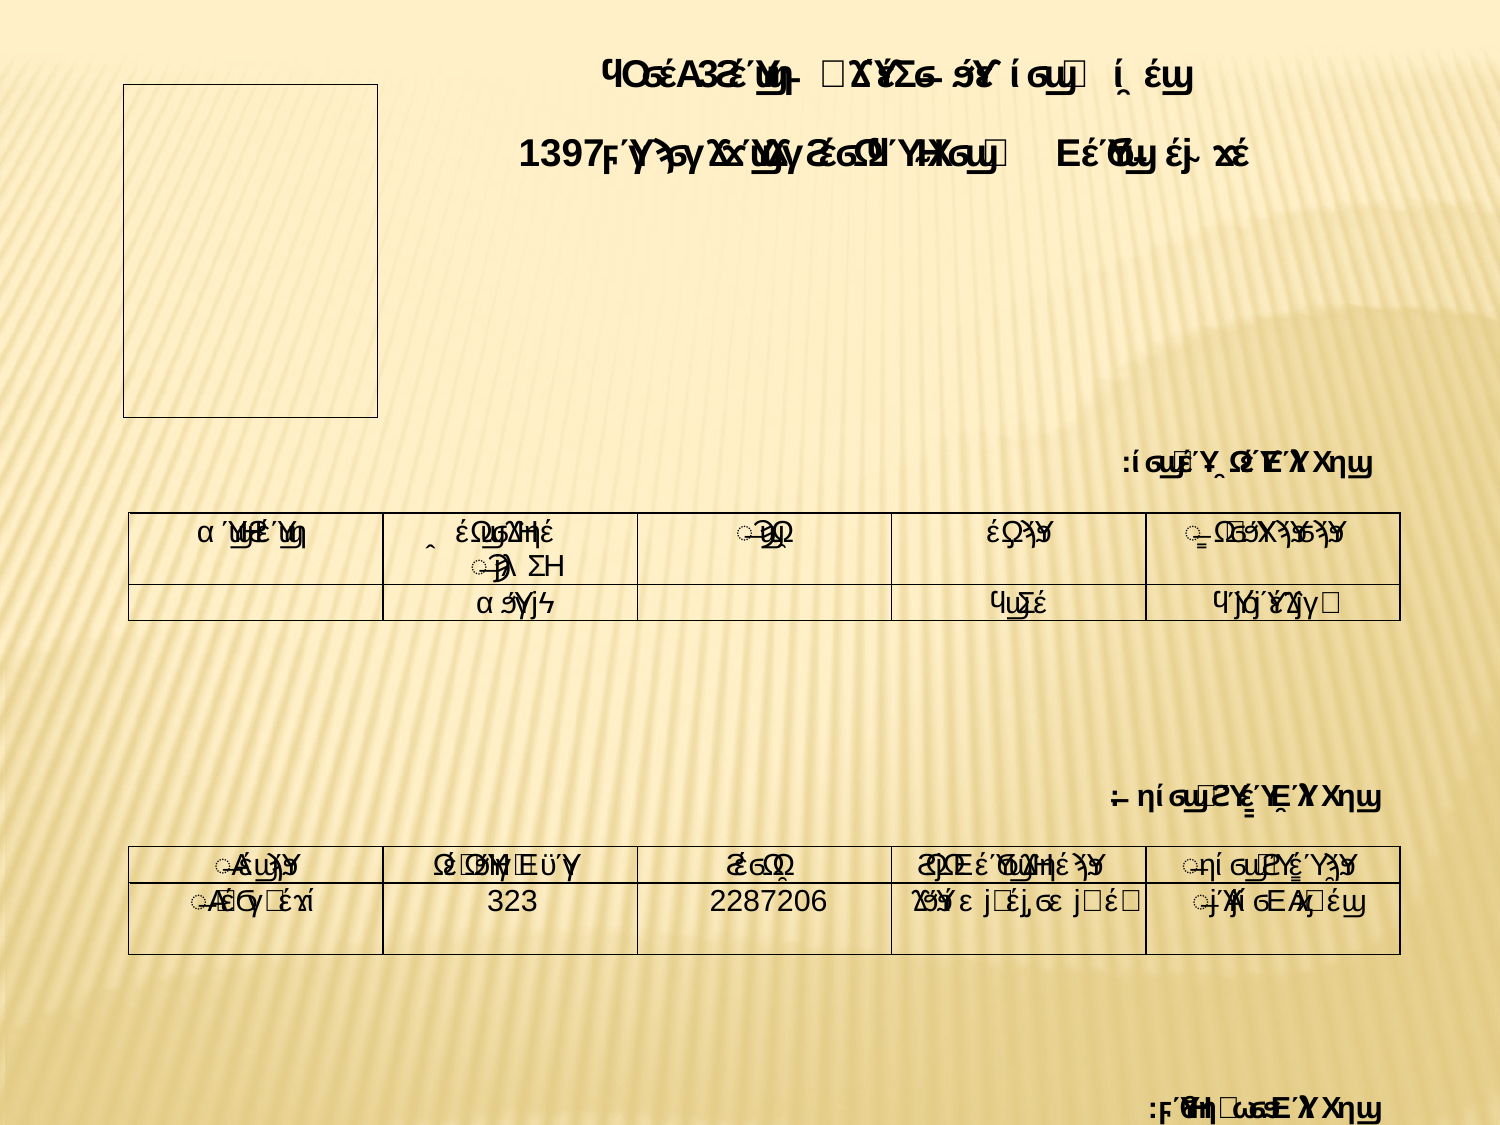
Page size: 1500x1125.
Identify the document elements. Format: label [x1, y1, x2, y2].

text_box [83, 51, 1402, 1125]
